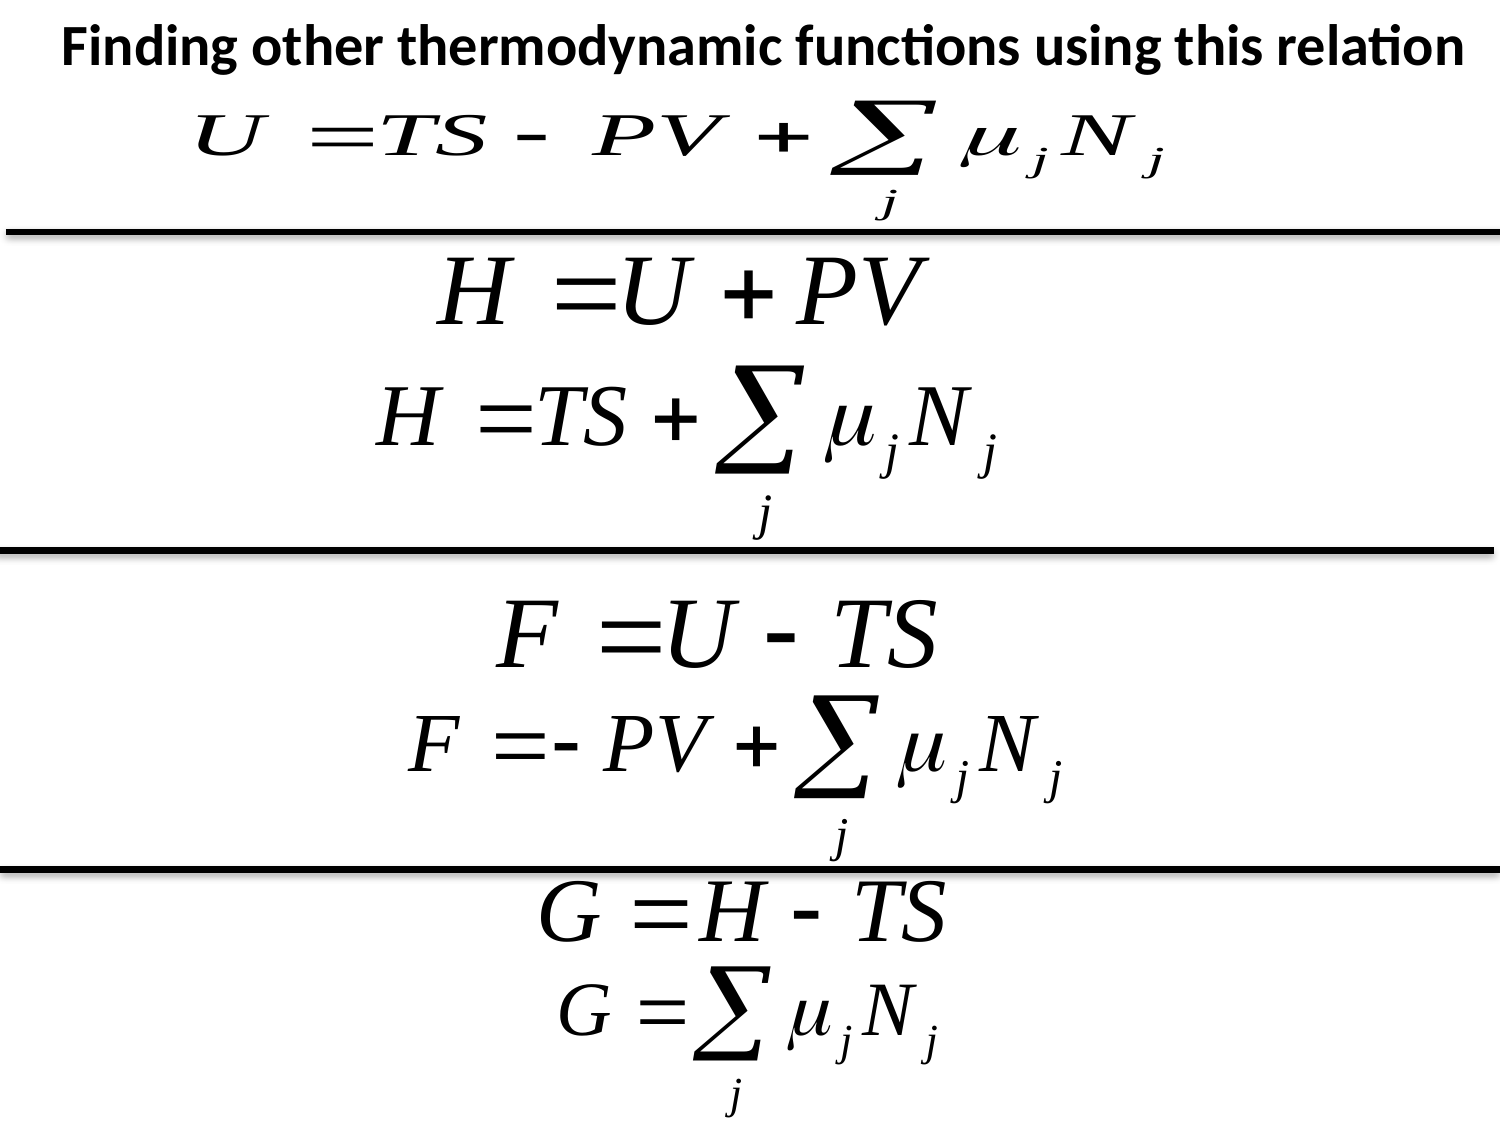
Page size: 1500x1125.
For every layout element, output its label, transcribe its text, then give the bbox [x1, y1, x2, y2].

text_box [182, 89, 1389, 231]
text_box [392, 680, 1087, 868]
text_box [359, 349, 1022, 549]
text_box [547, 951, 965, 1125]
text_box Finding other thermodynamic functions using this relation [47, 0, 1481, 85]
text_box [477, 573, 968, 678]
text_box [525, 857, 973, 965]
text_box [418, 241, 951, 348]
